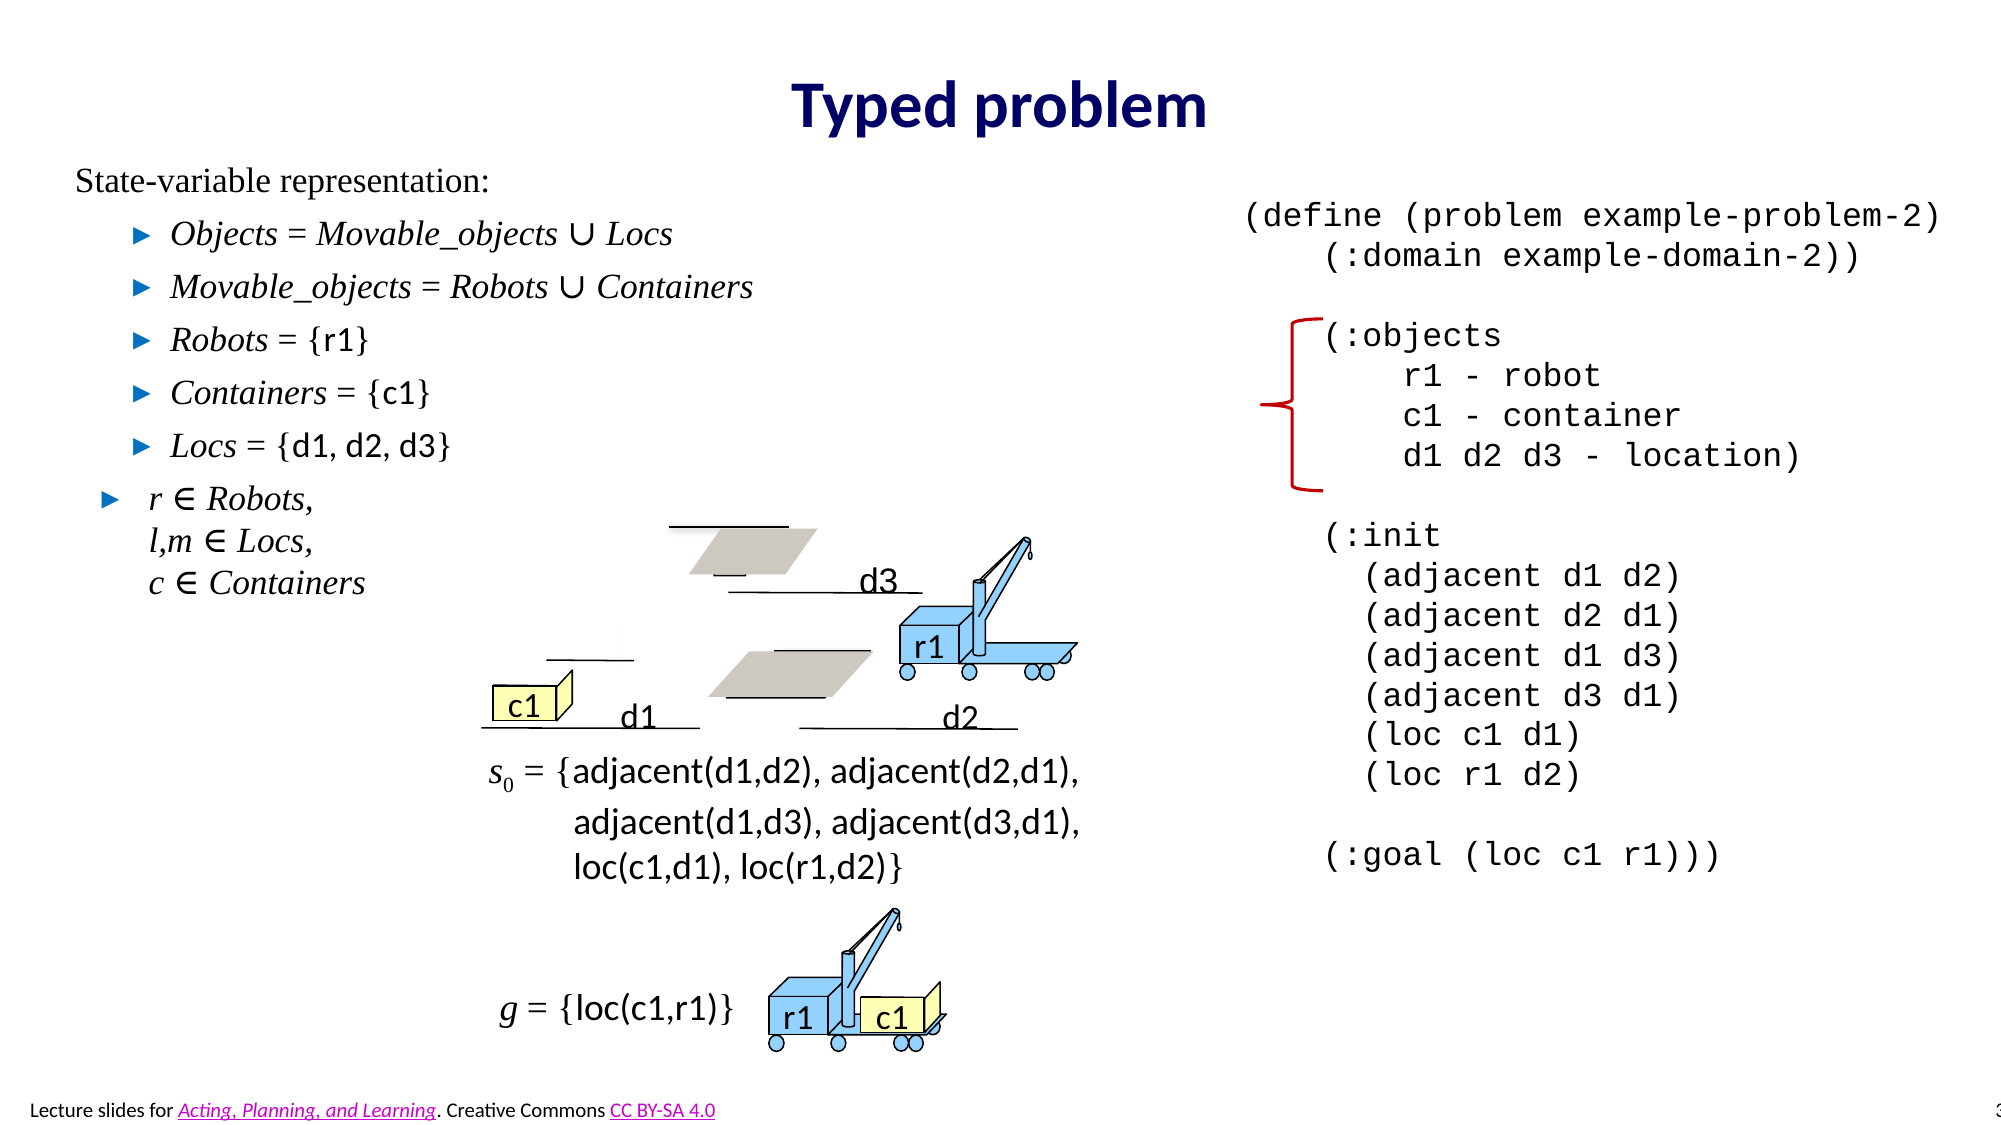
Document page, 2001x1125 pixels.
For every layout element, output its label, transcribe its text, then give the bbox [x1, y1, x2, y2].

text_box State-variable representation: Objects = Movable_objects ∪ Locs Movable_objects = Robots ∪ Containers Robots = {r1} Containers = {c1} Locs = {d1, d2, d3} r ∈ Robots, l,m ∈ Locs, c ∈ Containers [59, 149, 769, 610]
text_box (define (problem example-problem-2) (:domain example-domain-2)) (:objects r1 - robot c1 - container d1 d2 d3 - location) (:init (adjacent d1 d2) (adjacent d2 d1) (adjacent d1 d3) (adjacent d3 d1) (loc c1 d1) (loc r1 d2) (:goal (loc c1 r1))) [1227, 186, 1994, 1048]
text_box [768, 900, 947, 1052]
title Typed problem [274, 14, 1726, 150]
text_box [481, 526, 1078, 730]
text_box s0 = {adjacent(d1,d2), adjacent(d2,d1), adjacent(d1,d3), adjacent(d3,d1), loc(c1,d1), loc(r1,d2)} [473, 738, 1152, 910]
text_box [1260, 318, 1324, 492]
text_box g = {loc(c1,r1)} [484, 976, 763, 1036]
